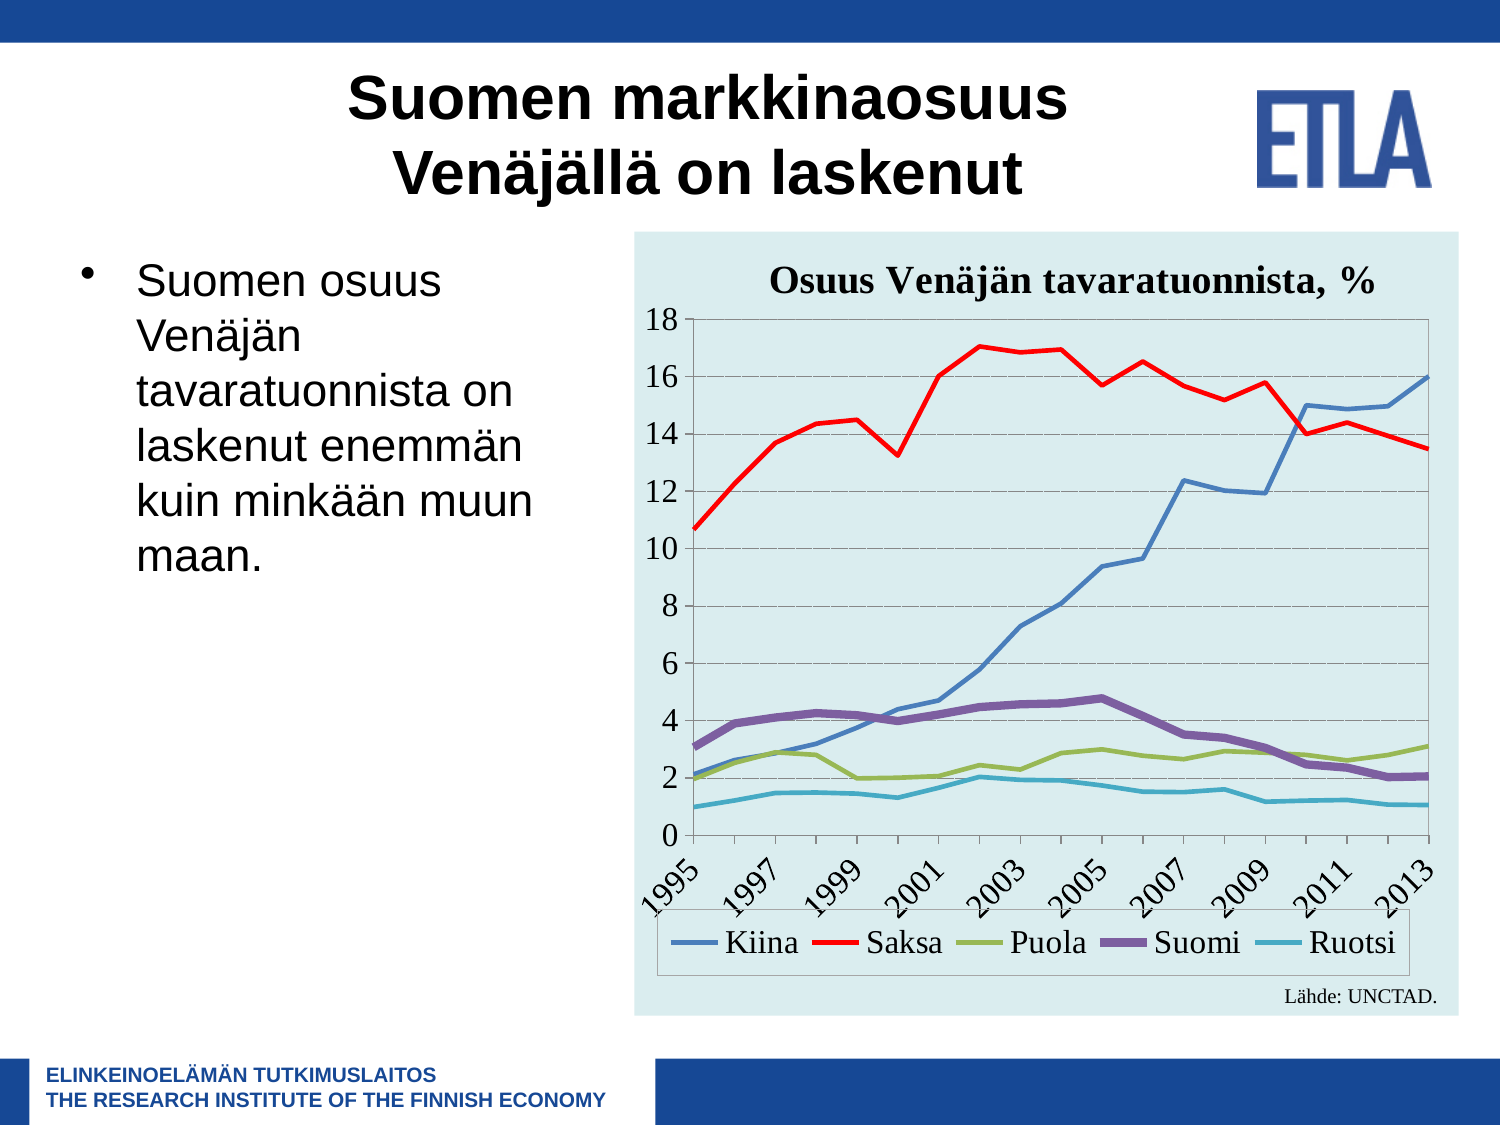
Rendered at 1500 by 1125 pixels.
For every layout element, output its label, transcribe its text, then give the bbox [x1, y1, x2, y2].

list Suomen osuus Venäjän tavaratuonnista on laskenut enemmän kuin minkään muun maan. [64, 243, 609, 941]
title Suomen markkinaosuus Venäjällä on laskenut [194, 56, 1223, 209]
chart [631, 231, 1459, 1016]
picture [1257, 90, 1432, 188]
